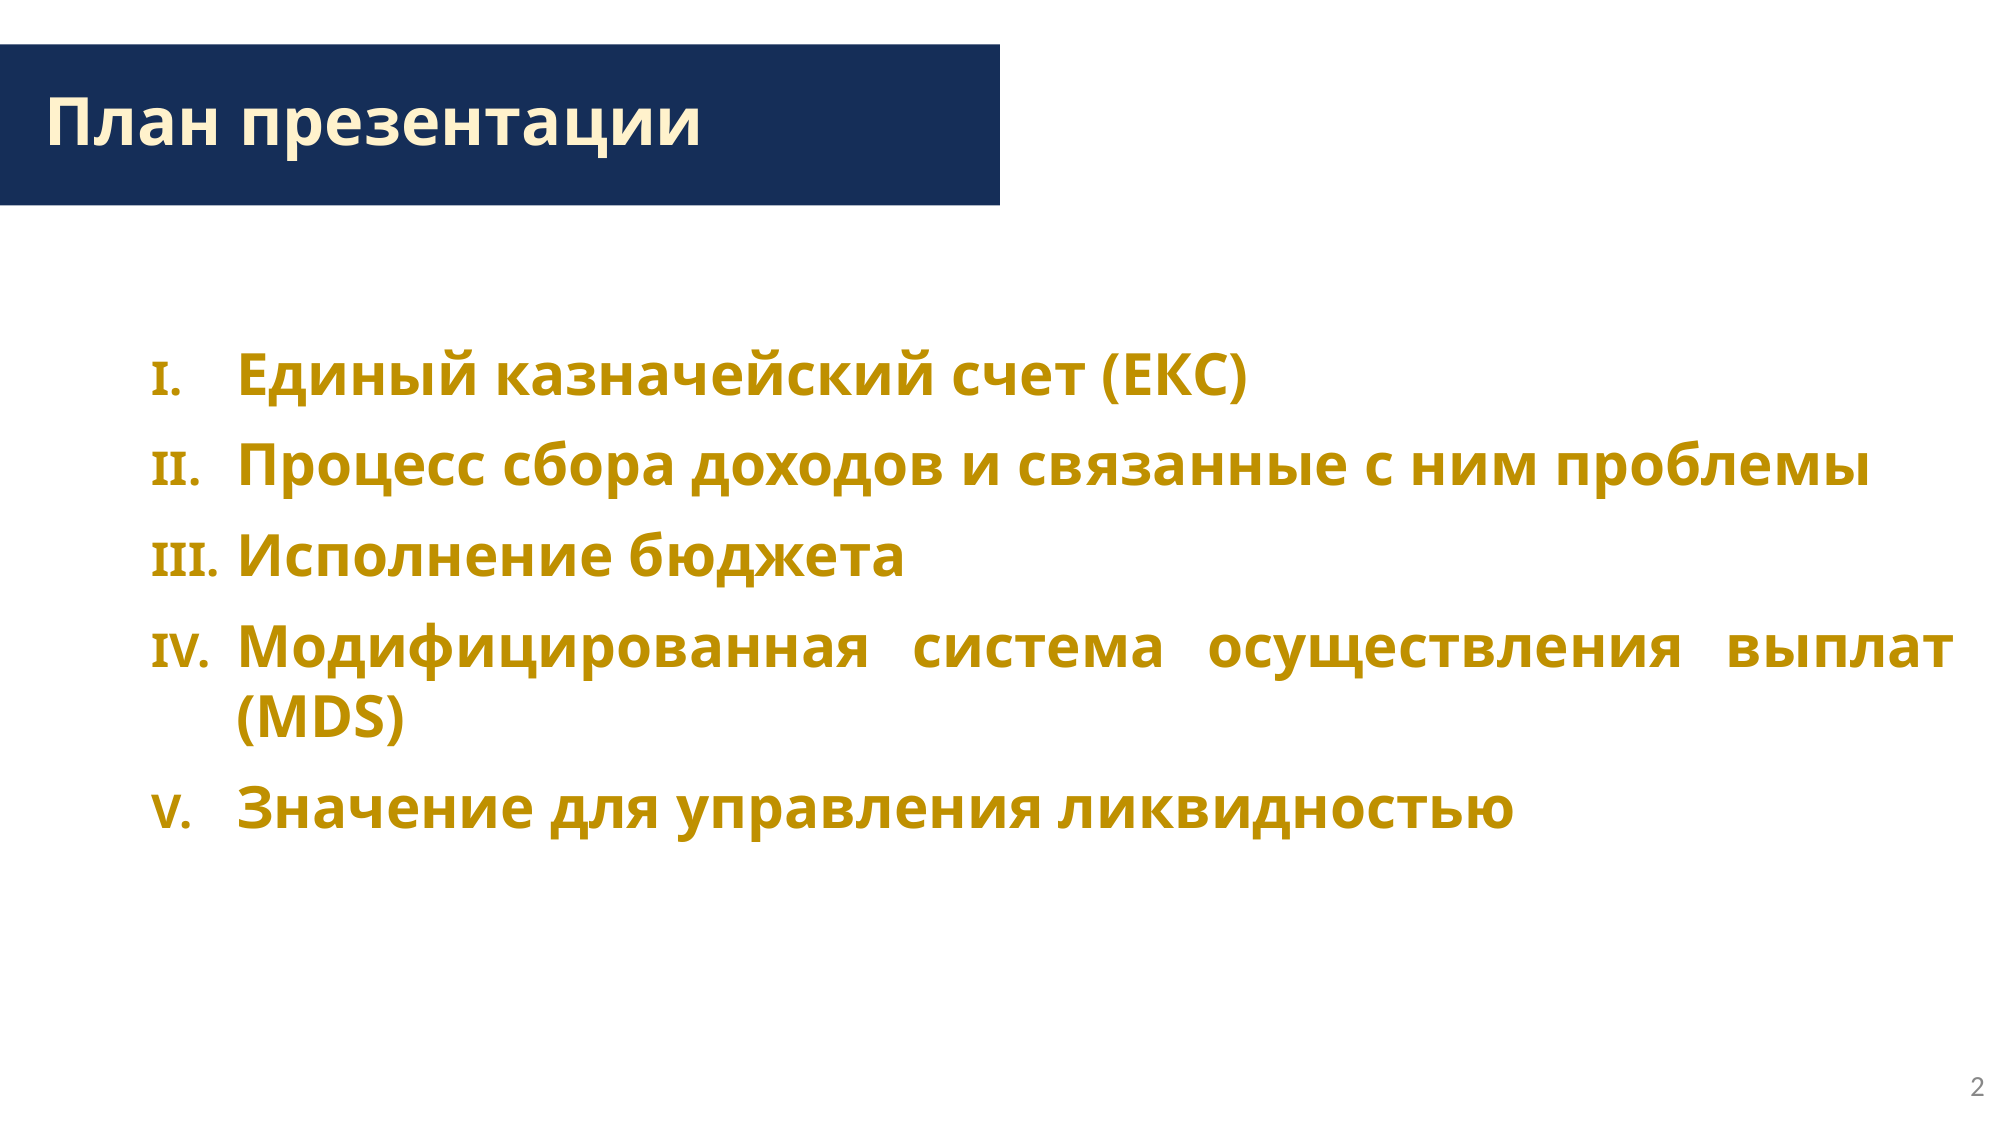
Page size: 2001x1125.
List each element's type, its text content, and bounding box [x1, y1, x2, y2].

list Единый казначейский счет (ЕКС) Процесс сбора доходов и связанные с ним проблемы Исполнение бюджета Модифицированная система осуществления выплат (MDS) Значение для управления ликвидностью [136, 329, 1971, 869]
slide_number 2 [1550, 1054, 2000, 1115]
text_box План презентации [29, 71, 1628, 167]
text_box [0, 44, 1000, 206]
